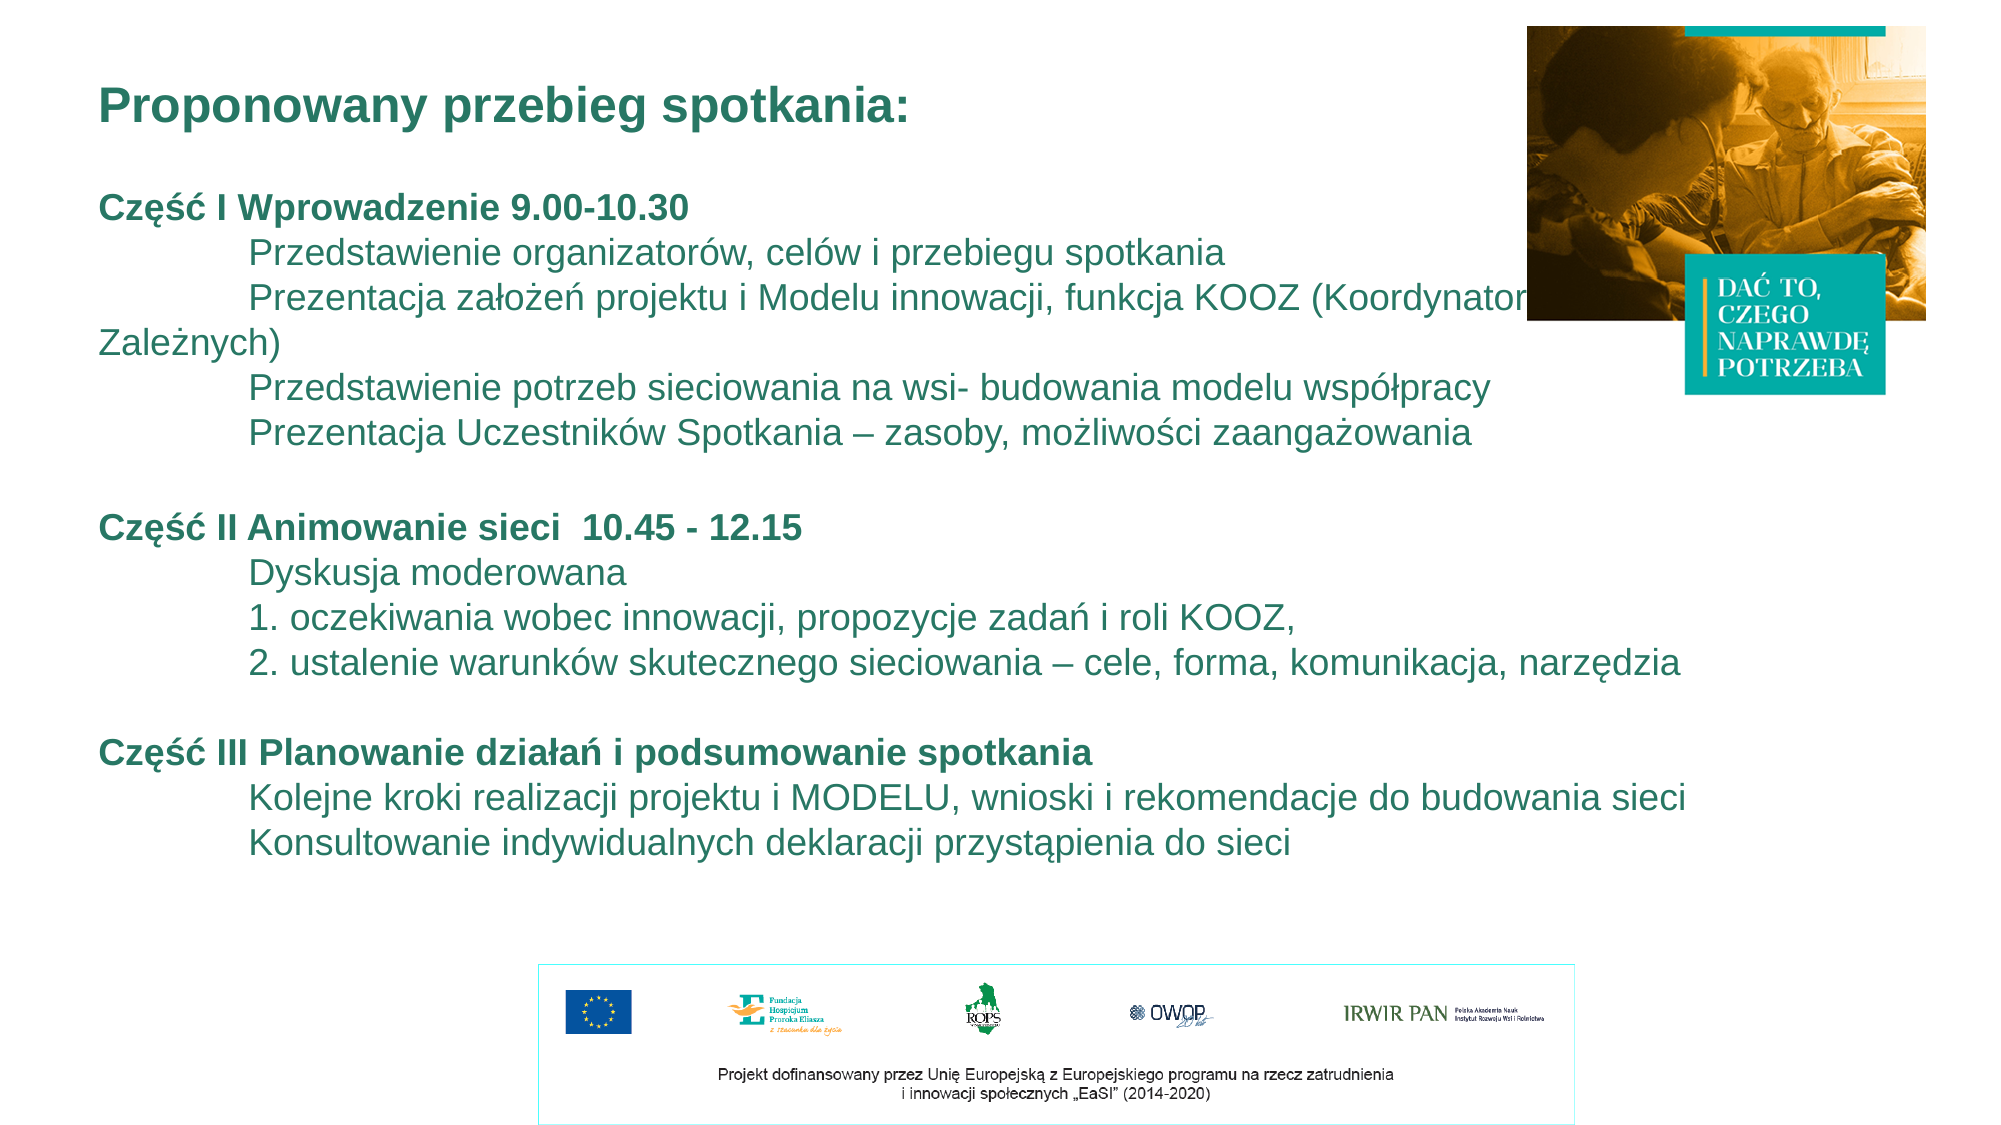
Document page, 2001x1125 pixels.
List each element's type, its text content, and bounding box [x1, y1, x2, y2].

picture [538, 964, 1575, 1125]
text_box Proponowany przebieg spotkania: Część I Wprowadzenie 9.00-10.30 Przedstawienie organizatorów, celów i przebiegu spotkania Prezentacja założeń projektu i Modelu innowacji, funkcja KOOZ (Koordynatora Opieki Osób Zależnych) Przedstawienie potrzeb sieciowania na wsi- budowania modelu współpracy Prezentacja Uczestników Spotkania – zasoby, możliwości zaangażowania Część II Animowanie sieci 10.45 - 12.15 Dyskusja moderowana 1. oczekiwania wobec innowacji, propozycje zadań i roli KOOZ, 2. ustalenie warunków skutecznego sieciowania – cele, forma, komunikacja, narzędzia Część III Planowanie działań i podsumowanie spotkania Kolejne kroki realizacji projektu i MODELU, wnioski i rekomendacje do budowania sieci Konsultowanie indywidualnych deklaracji przystąpienia do sieci [83, 5, 1917, 1036]
picture [1527, 26, 1926, 531]
